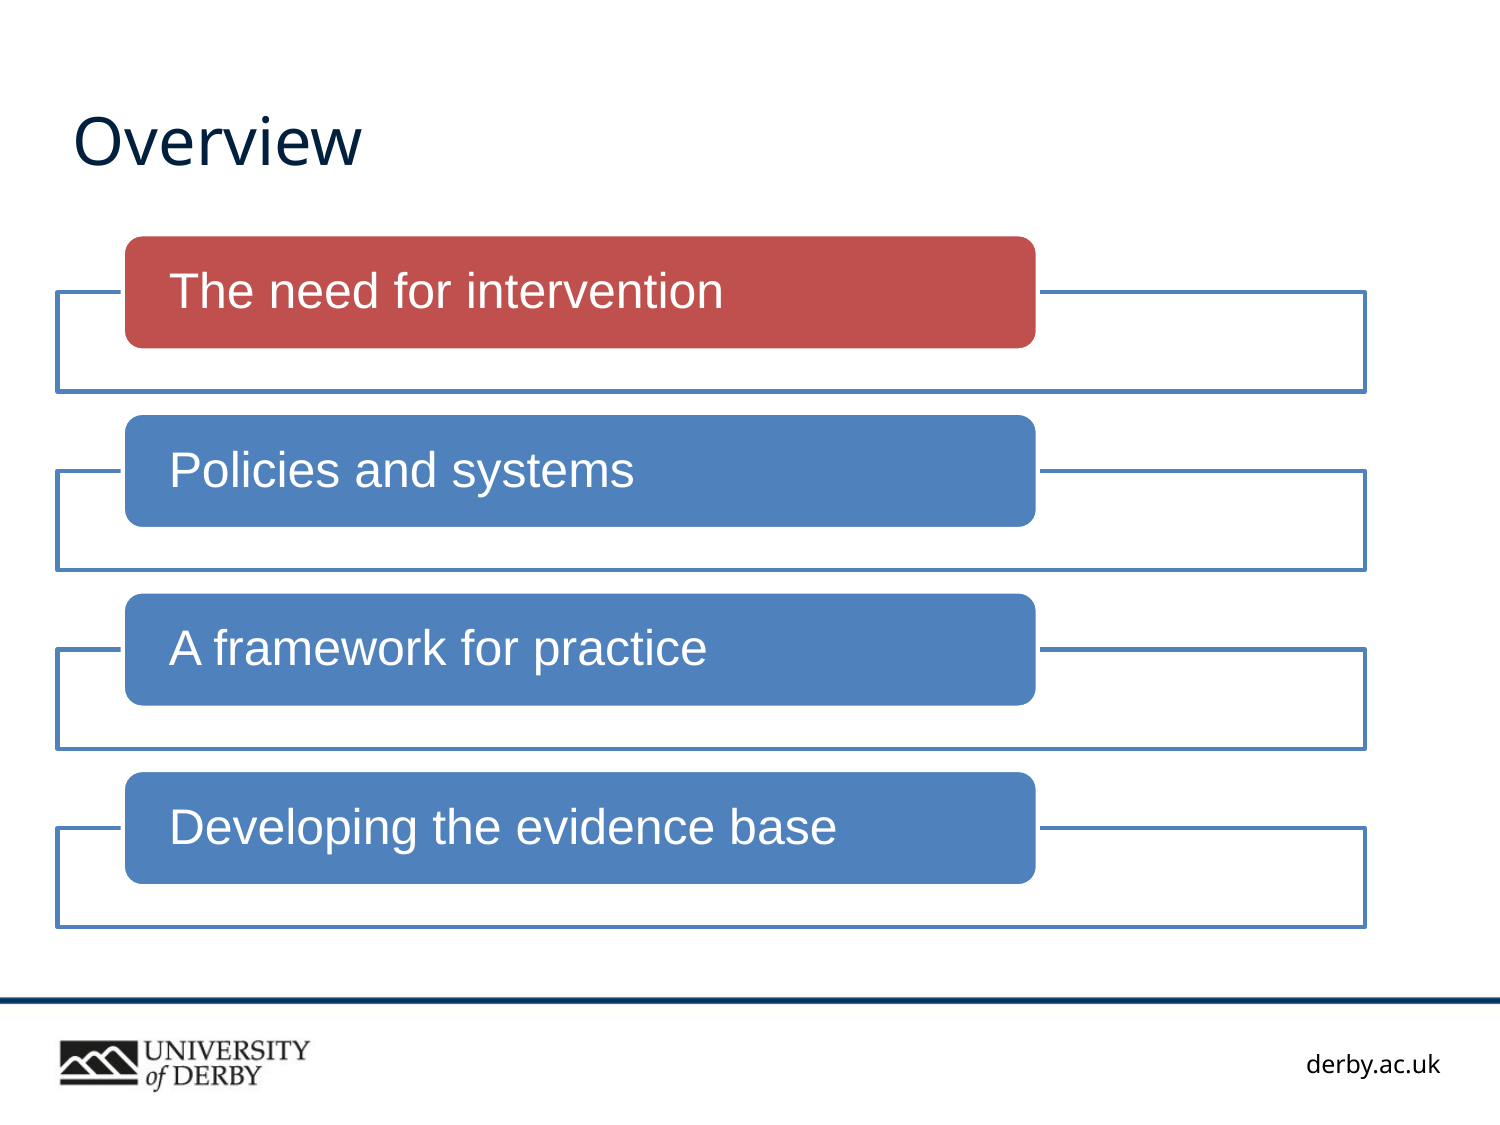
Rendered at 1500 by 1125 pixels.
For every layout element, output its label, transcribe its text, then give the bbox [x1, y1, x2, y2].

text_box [57, 228, 1365, 933]
picture [0, 803, 1500, 1125]
title Overview [57, 45, 1425, 233]
